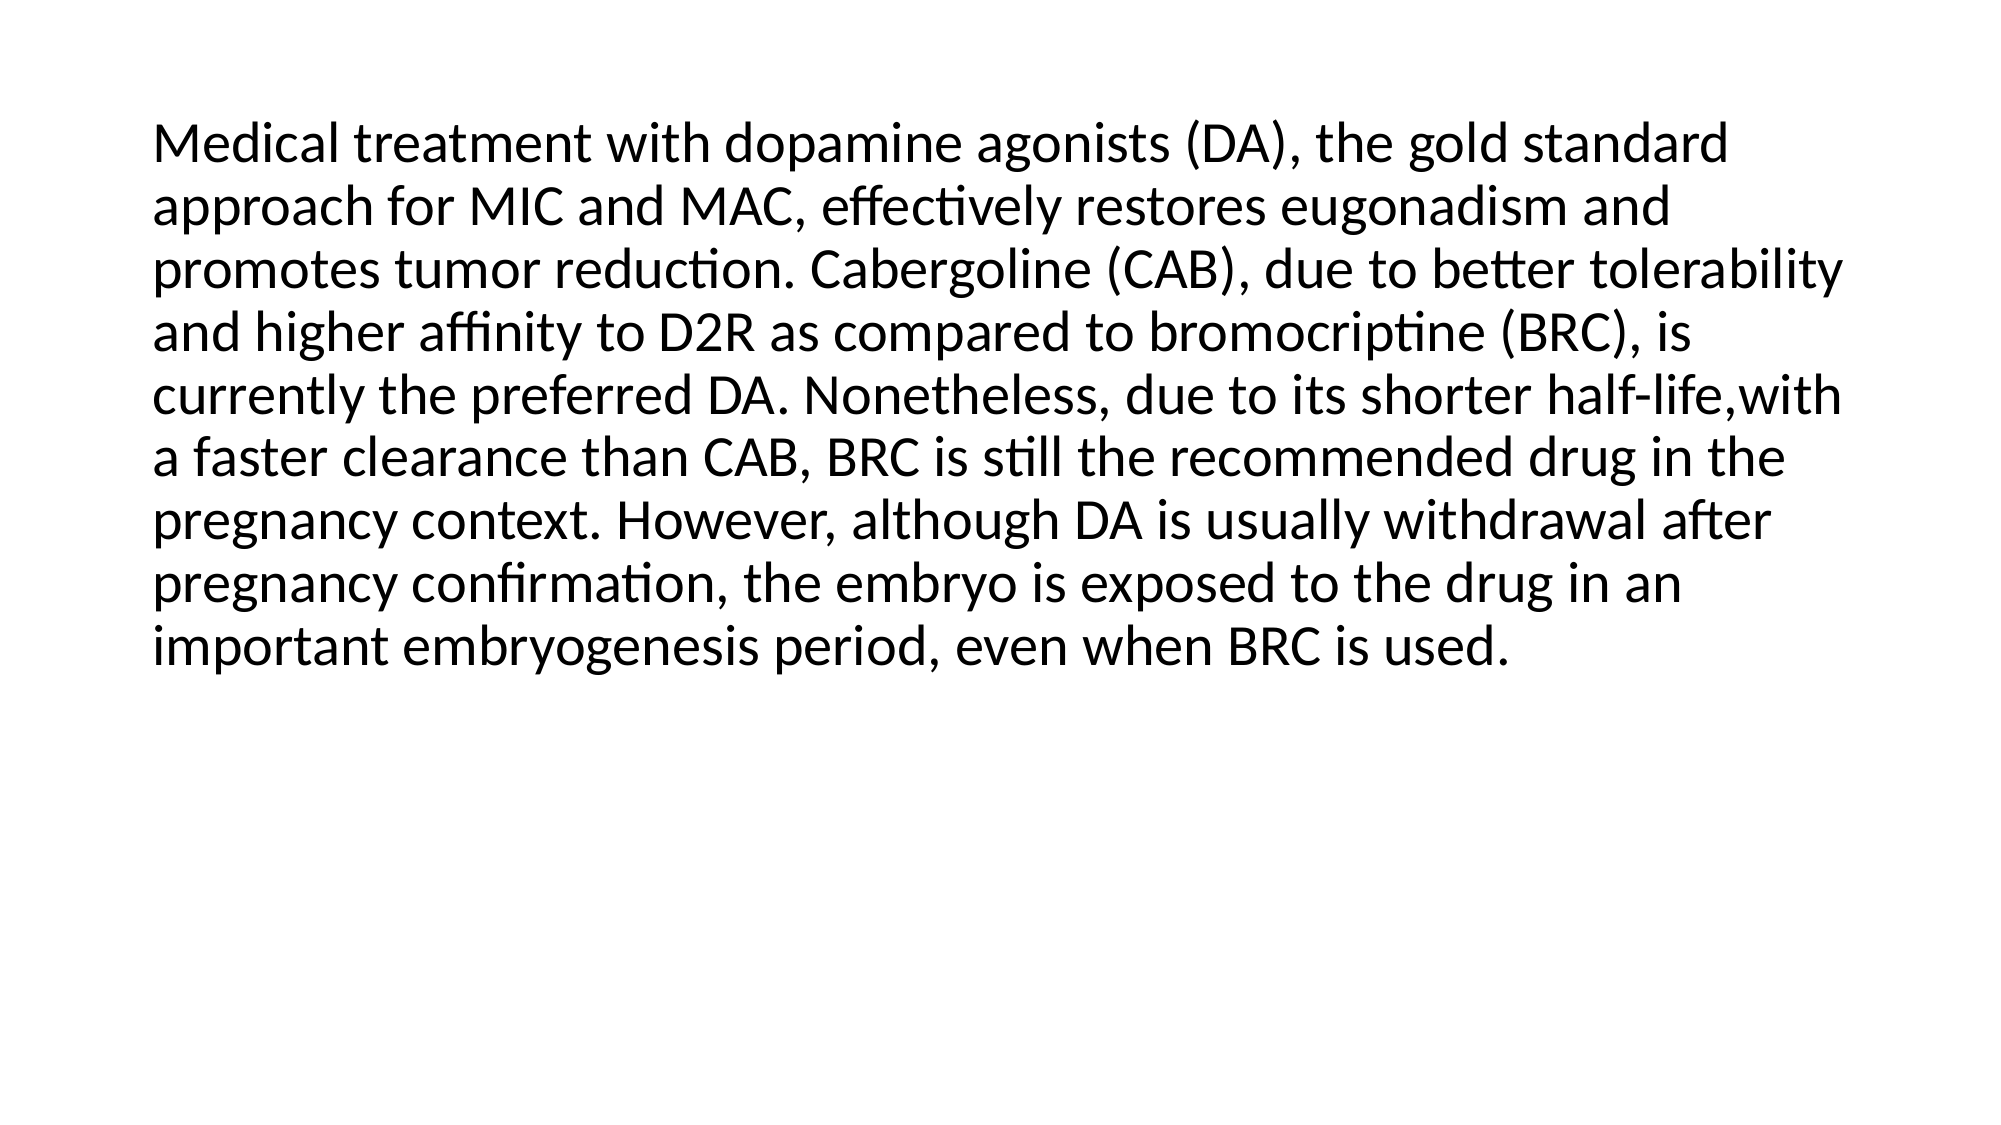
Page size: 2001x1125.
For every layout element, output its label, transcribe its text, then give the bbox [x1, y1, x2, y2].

list Medical treatment with dopamine agonists (DA), the gold standard approach for MIC and MAC, effectively restores eugonadism and promotes tumor reduction. Cabergoline (CAB), due to better tolerability and higher affinity to D2R as compared to bromocriptine (BRC), is currently the preferred DA. Nonetheless, due to its shorter half-life,with a faster clearance than CAB, BRC is still the recommended drug in the pregnancy context. However, although DA is usually withdrawal after pregnancy confirmation, the embryo is exposed to the drug in an important embryogenesis period, even when BRC is used. [137, 104, 1863, 1125]
